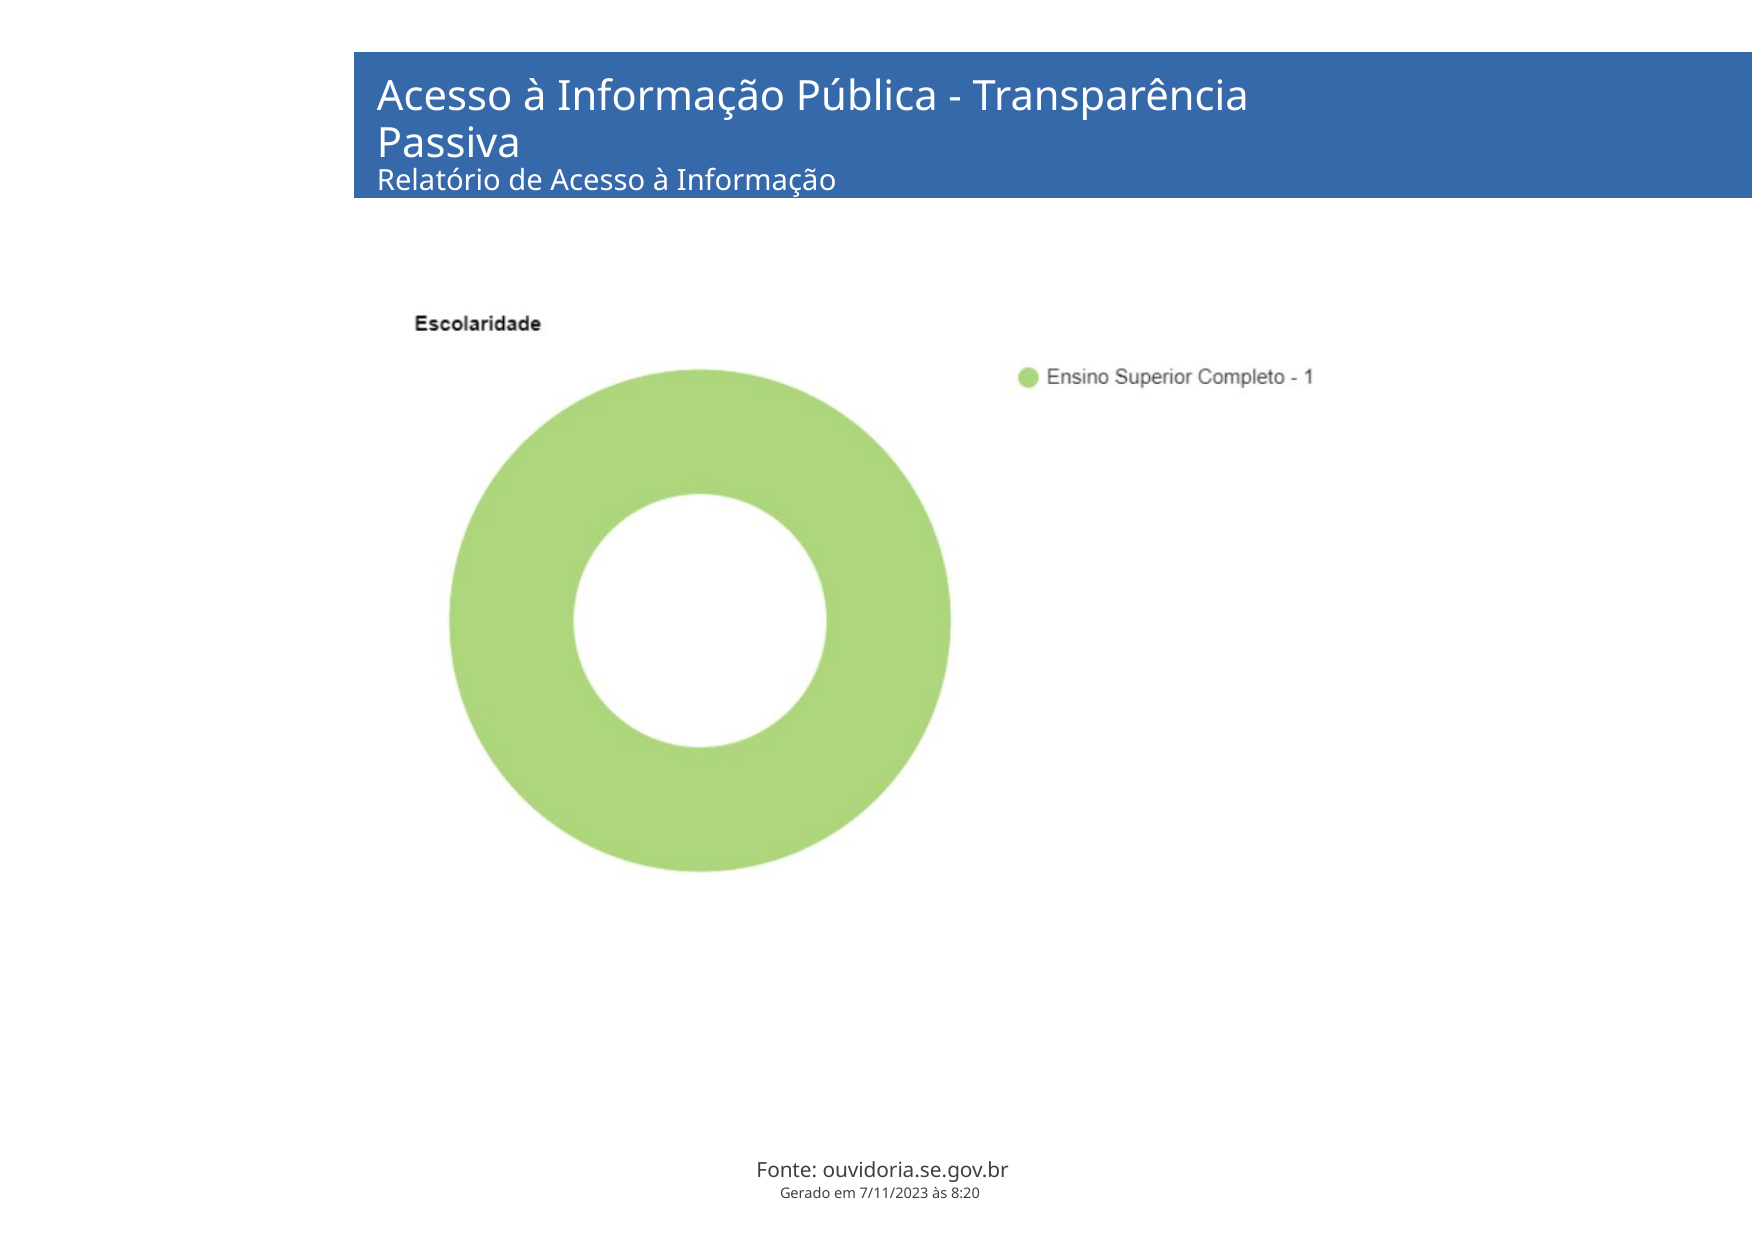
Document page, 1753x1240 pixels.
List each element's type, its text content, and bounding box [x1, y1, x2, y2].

text_box [354, 52, 1752, 198]
text_box Acesso à Informação Pública - Transparência Passiva Relatório de Acesso à Informação SETUROutubro a Outubro de 2023 [376, 72, 1403, 228]
text_box Fonte: ouvidoria.se.gov.br [756, 1158, 1023, 1182]
text_box Gerado em 7/11/2023 às 8:20 [780, 1184, 999, 1202]
text_box [155, 211, 1599, 1028]
